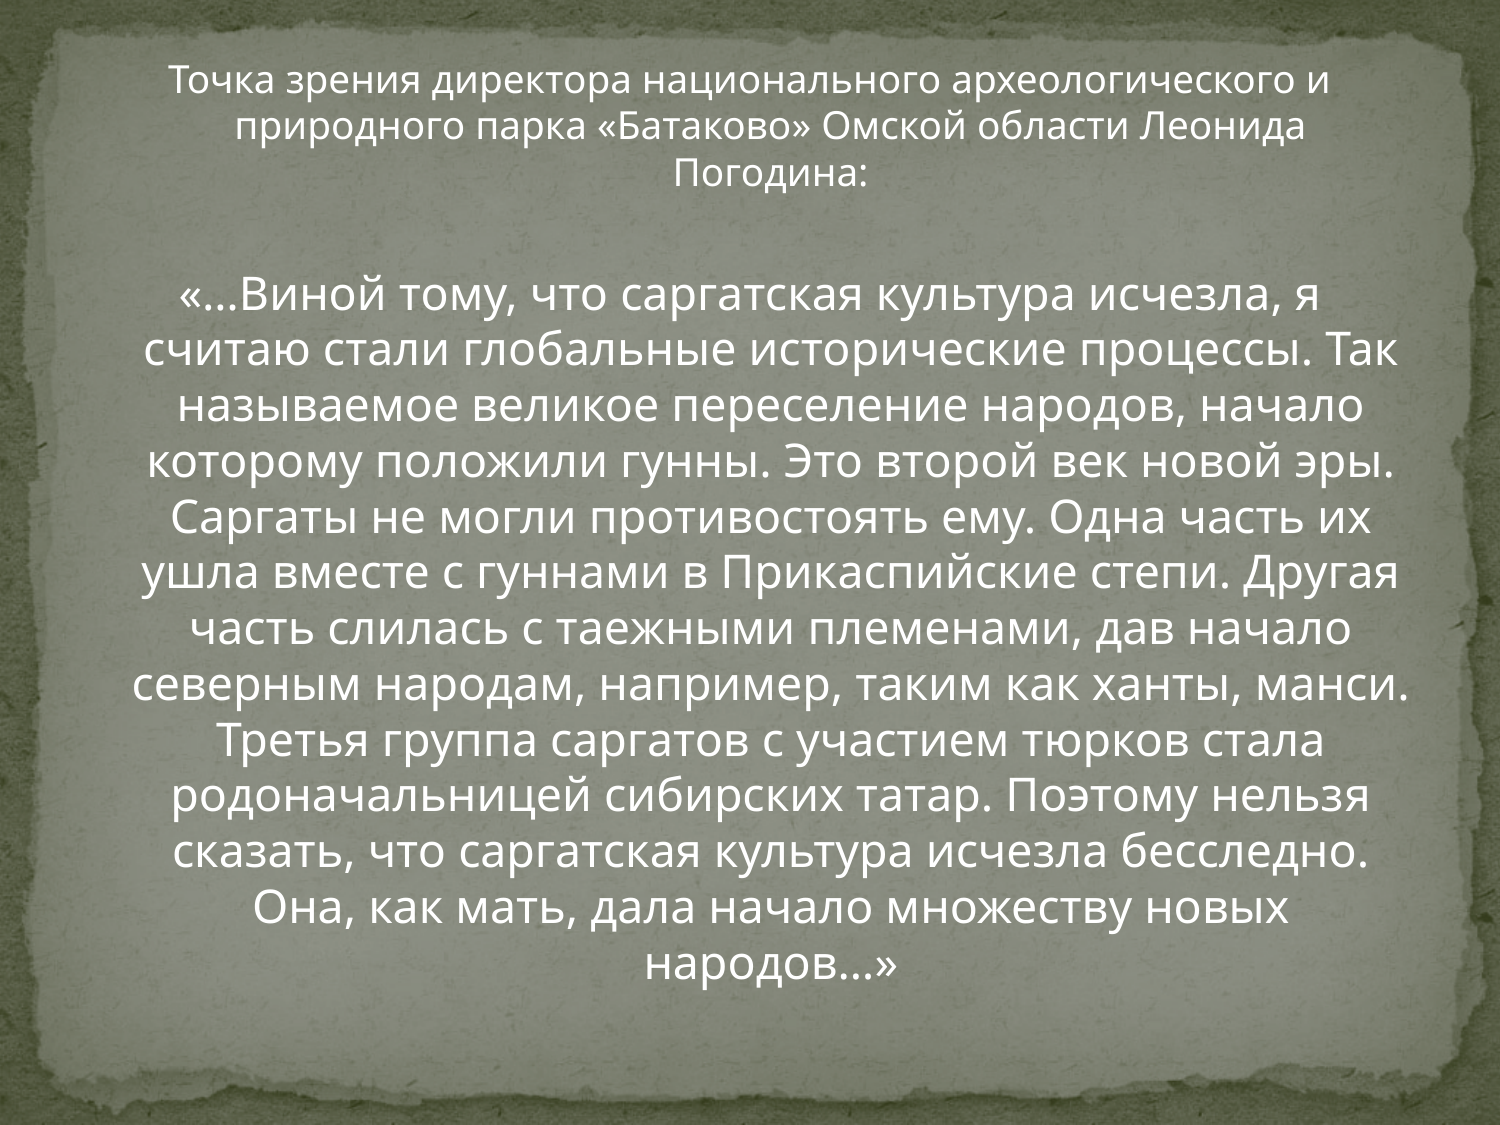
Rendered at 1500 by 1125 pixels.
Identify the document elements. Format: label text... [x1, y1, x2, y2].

list Точка зрения директора национального археологического и природного парка «Батаково» Омской области Леонида Погодина: «…Виной тому, что саргатская культура исчезла, я считаю стали глобальные исторические процессы. Так называемое великое переселение народов, начало которому положили гунны. Это второй век новой эры. Саргаты не могли противостоять ему. Одна часть их ушла вместе с гуннами в Прикаспийские степи. Другая часть слилась с таежными племенами, дав начало северным народам, например, таким как ханты, манси. Третья группа саргатов с участием тюрков стала родоначальницей сибирских татар. Поэтому нельзя сказать, что саргатская культура исчезла бесследно. Она, как мать, дала начало множеству новых народов…» [75, 46, 1425, 1000]
